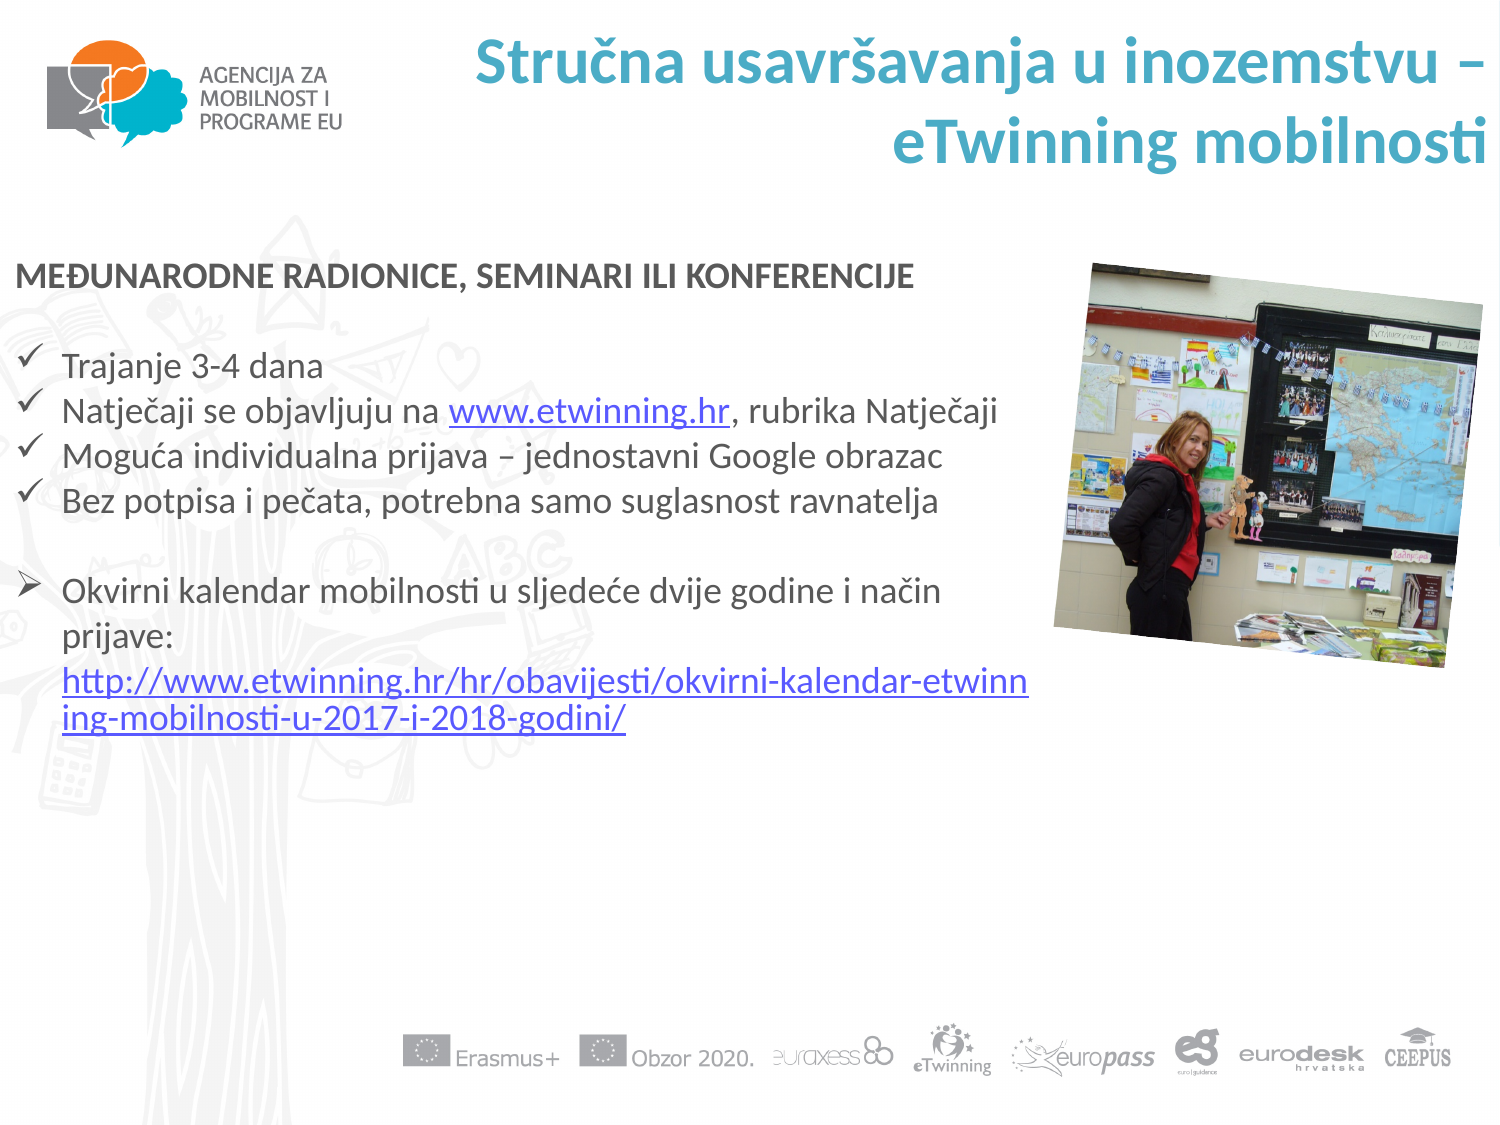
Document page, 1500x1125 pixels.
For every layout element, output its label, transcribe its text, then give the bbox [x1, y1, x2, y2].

text_box Stručna usavršavanja u inozemstvu – eTwinning mobilnosti [286, 9, 1500, 185]
text_box [159, 7, 1471, 154]
text_box MEĐUNARODNE RADIONICE, SEMINARI ILI KONFERENCIJE Trajanje 3-4 dana Natječaji se objavljuju na www.etwinning.hr, rubrika Natječaji Moguća individualna prijava – jednostavni Google obrazac Bez potpisa i pečata, potrebna samo suglasnost ravnatelja Okvirni kalendar mobilnosti u sljedeće dvije godine i način prijave: http://www.etwinning.hr/hr/obavijesti/okvirni-kalendar-etwinning-mobilnosti-u-2017-i-2018-godini/ [0, 243, 1044, 889]
picture [0, 0, 1500, 1125]
